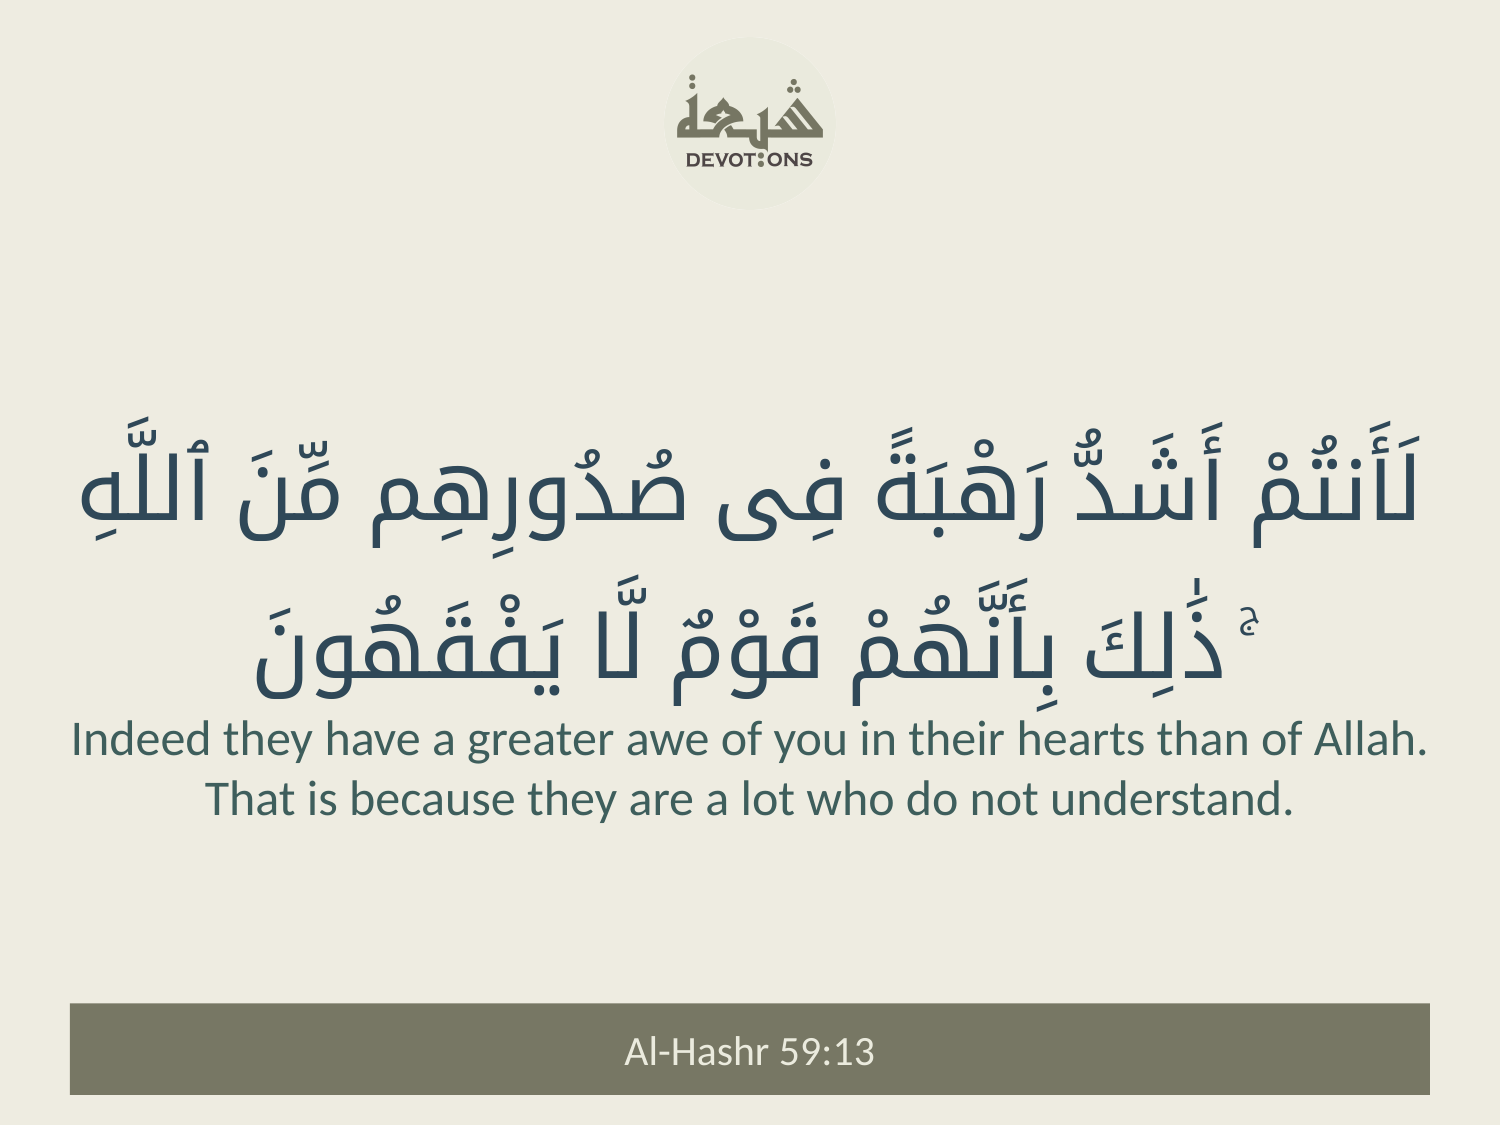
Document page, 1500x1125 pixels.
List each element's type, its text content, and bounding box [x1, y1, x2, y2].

picture [656, 29, 844, 203]
list Al-Hashr 59:13 [69, 1003, 1430, 1095]
list لَأَنتُمْ أَشَدُّ رَهْبَةً فِى صُدُورِهِم مِّنَ ٱللَّهِ ۚ ذَٰلِكَ بِأَنَّهُمْ قَوْمٌ لَّا يَفْقَهُونَ Indeed they have a greater awe of you in their hearts than of Allah. That is because they are a lot who do not understand. [69, 203, 1430, 1003]
